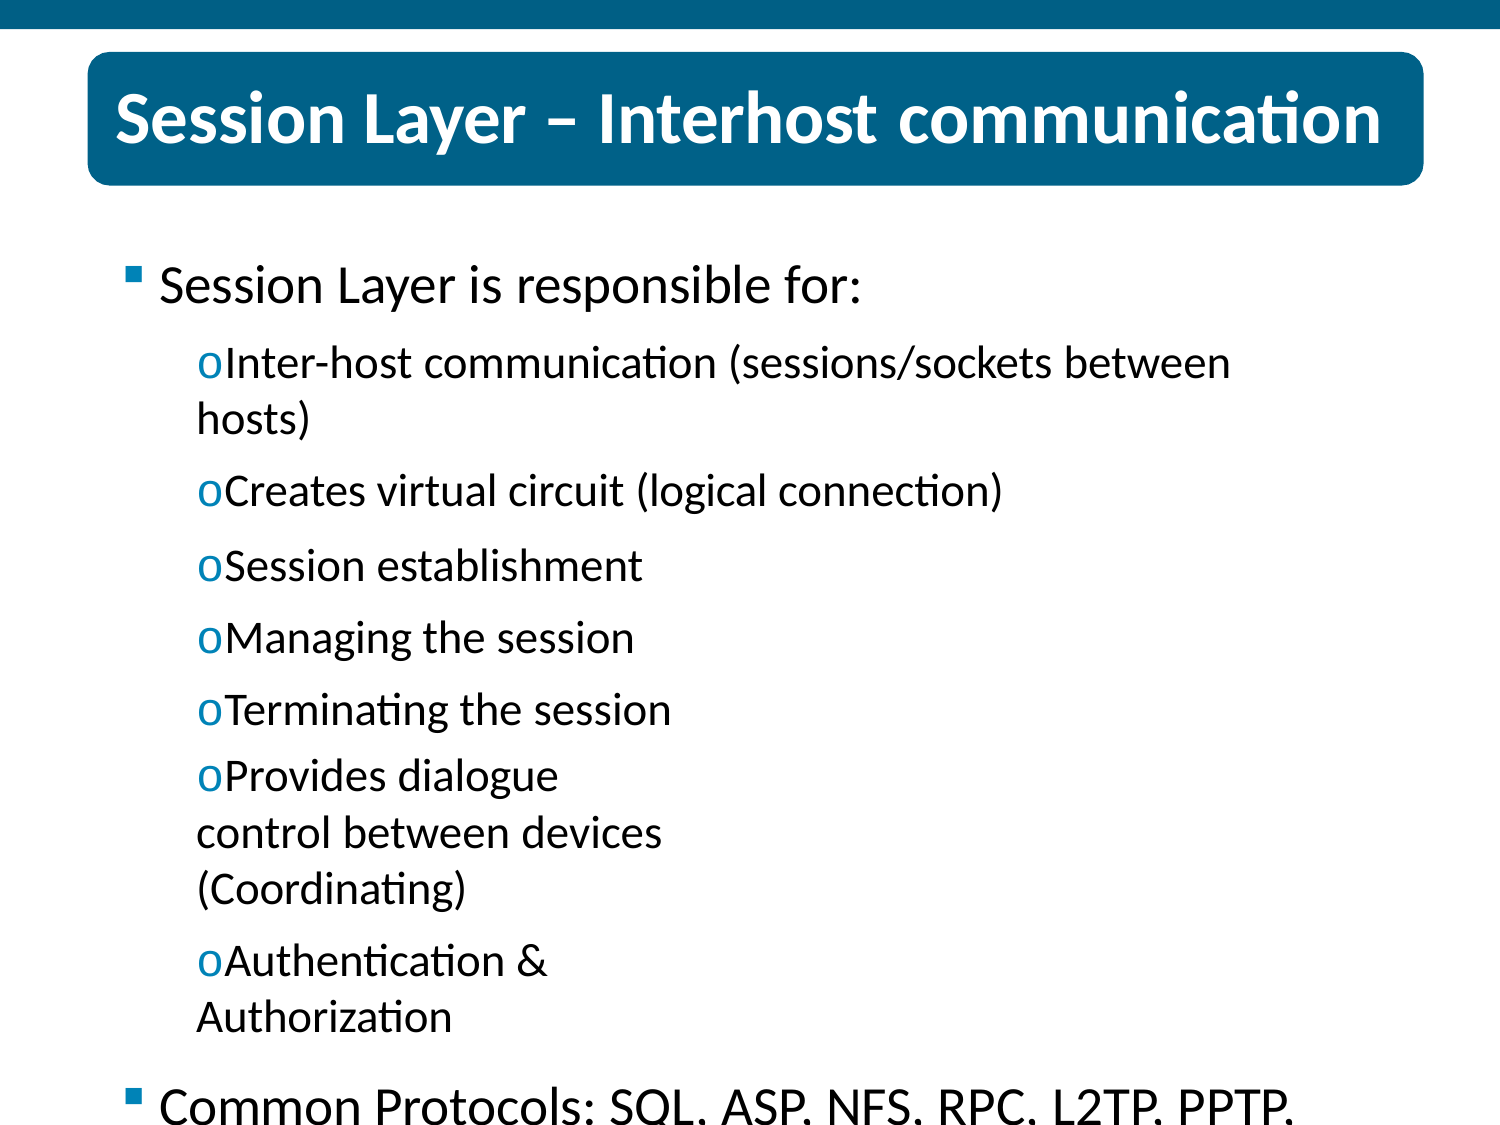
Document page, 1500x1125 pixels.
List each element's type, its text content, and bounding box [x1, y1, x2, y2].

title Session Layer – Interhost communication [113, 66, 1394, 257]
text_box [87, 51, 1424, 186]
text_box Session Layer is responsible for: oInter-host communication (sessions/sockets between hosts) oCreates virtual circuit (logical connection) oSession establishment oManaging the session oTerminating the session oProvides dialogue control between devices (Coordinating) oAuthentication & Authorization Common Protocols: SQL, ASP, NFS, RPC, L2TP, PPTP, RTCP, PAP, NetBIOS, SCP, SOCKS PDU is Formatted DATA [118, 225, 1351, 1125]
